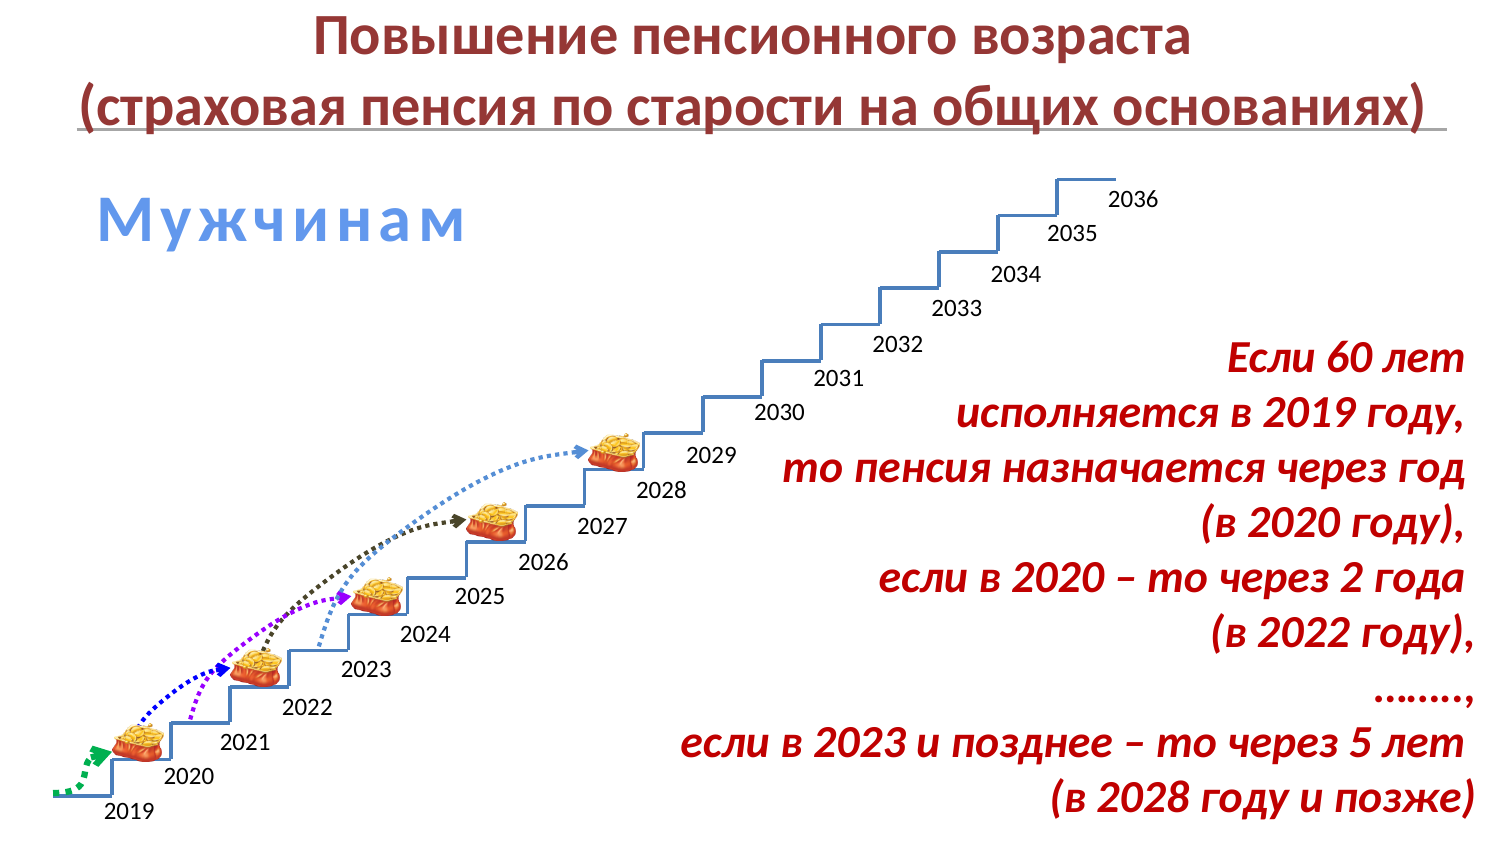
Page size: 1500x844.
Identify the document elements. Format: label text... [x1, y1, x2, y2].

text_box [52, 751, 113, 794]
text_box 2026 [503, 538, 584, 584]
text_box Мужчинам [81, 167, 482, 263]
text_box 2023 [326, 644, 407, 690]
text_box 2019 [88, 787, 170, 833]
text_box 2022 [267, 682, 348, 728]
text_box Повышение пенсионного возраста (страховая пенсия по старости на общих основаниях) [2, 0, 1500, 145]
text_box 2028 [621, 466, 652, 511]
text_box 2027 [562, 502, 644, 548]
text_box 2021 [205, 717, 286, 763]
text_box [188, 674, 225, 720]
text_box 2020 [148, 751, 230, 797]
text_box 2025 [439, 572, 521, 618]
text_box [220, 657, 225, 665]
text_box 2036 [1093, 175, 1174, 220]
text_box [239, 596, 335, 649]
picture [466, 502, 518, 542]
text_box Если 60 лет исполняется в 2019 году, то пенсия назначается через год (в 2020 году), если в 2020 – то через 2 года (в 2022 году), …….., если в 2023 и позднее – то через 5 лет (в 2028 году и позже) [652, 319, 1491, 830]
text_box [348, 444, 583, 577]
picture [588, 432, 640, 472]
picture [351, 576, 403, 616]
picture [111, 723, 164, 762]
text_box 2035 [1032, 209, 1113, 254]
text_box 2024 [385, 610, 466, 656]
text_box [289, 541, 385, 610]
text_box 2034 [975, 249, 1057, 295]
text_box 2033 [916, 283, 998, 319]
picture [230, 648, 282, 688]
text_box [140, 662, 225, 723]
text_box [316, 580, 346, 648]
text_box [283, 618, 326, 651]
